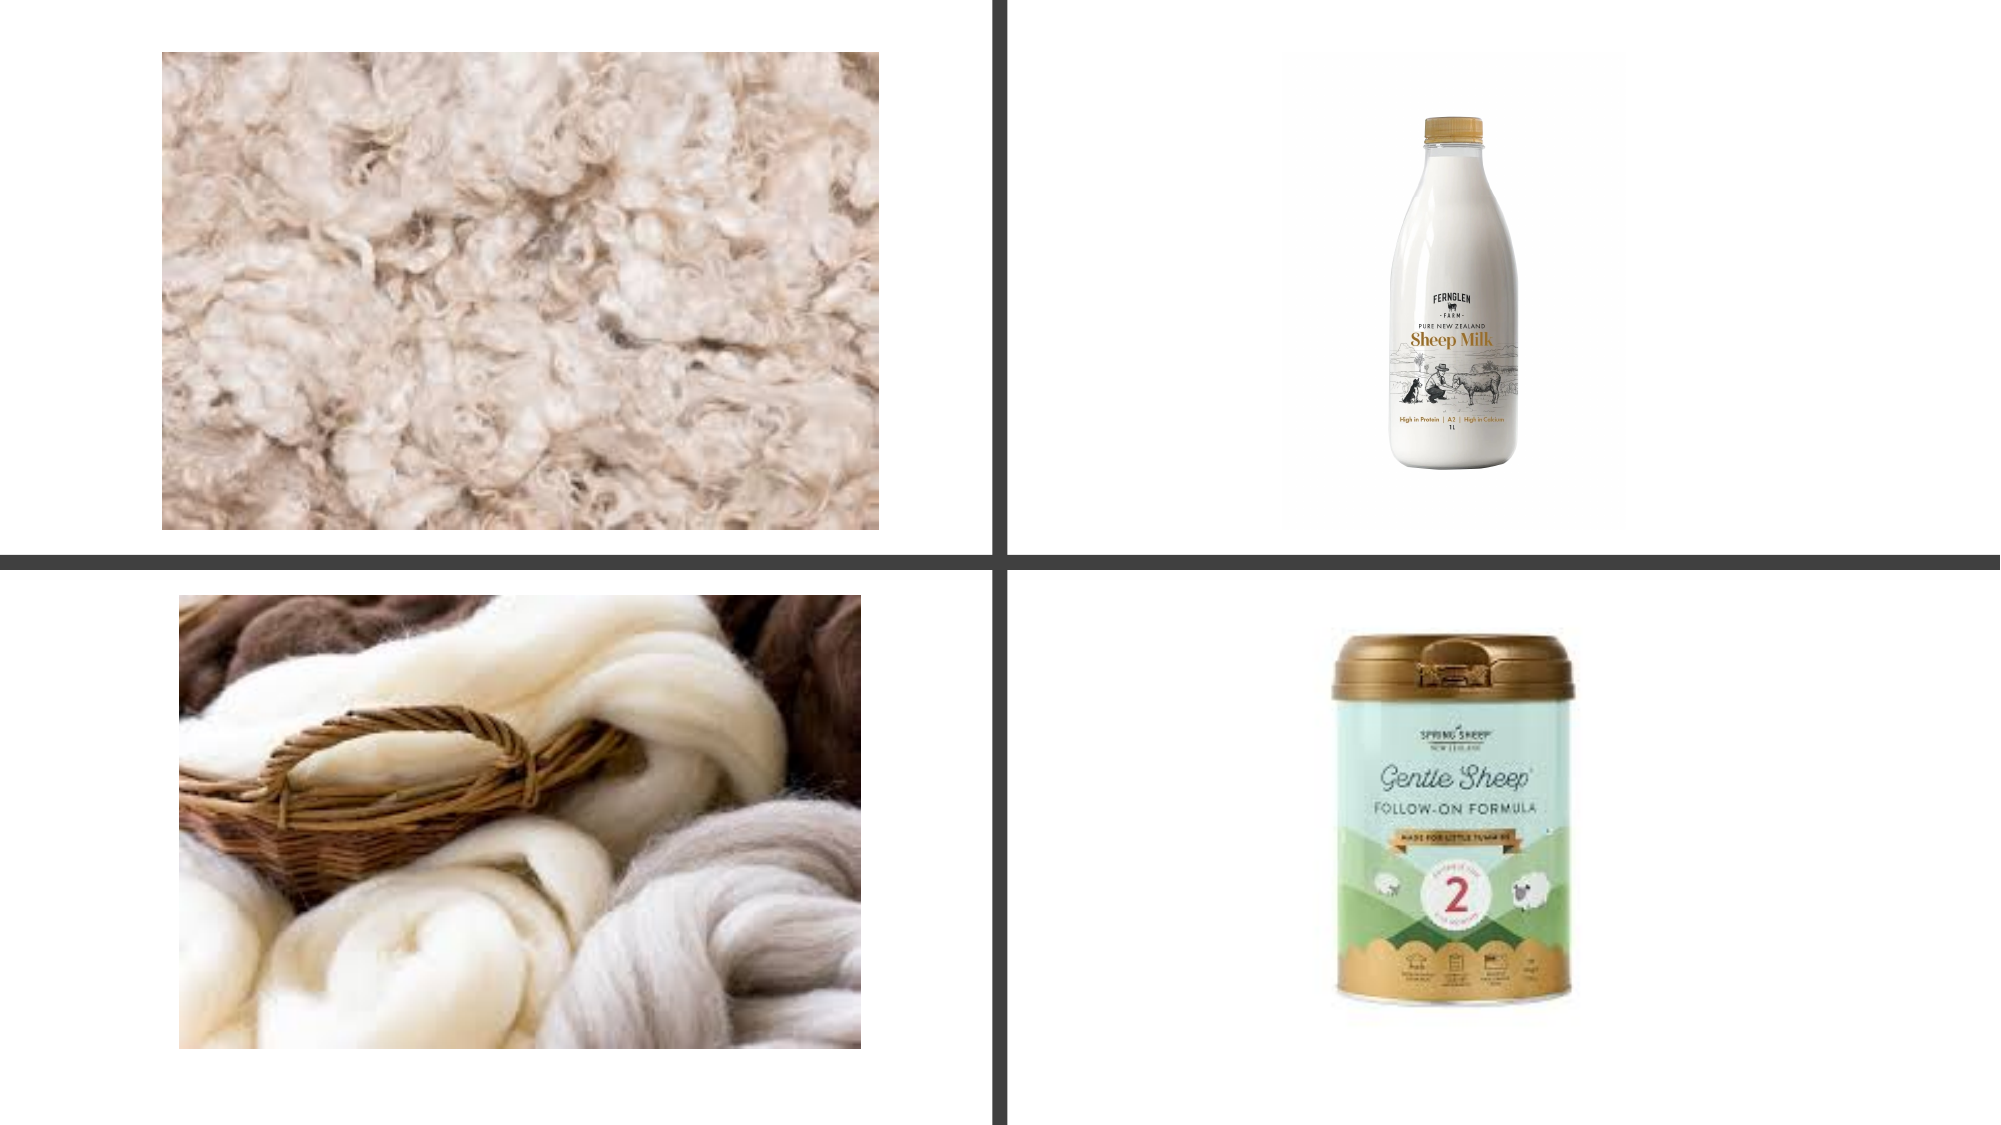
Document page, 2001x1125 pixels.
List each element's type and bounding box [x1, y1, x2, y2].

text_box [0, 553, 993, 571]
picture [1281, 52, 1627, 530]
text_box [993, 553, 2000, 571]
text_box [991, 0, 1009, 553]
picture [161, 52, 879, 530]
picture [179, 595, 861, 1049]
text_box [991, 571, 1009, 1125]
picture [1215, 595, 1693, 1049]
